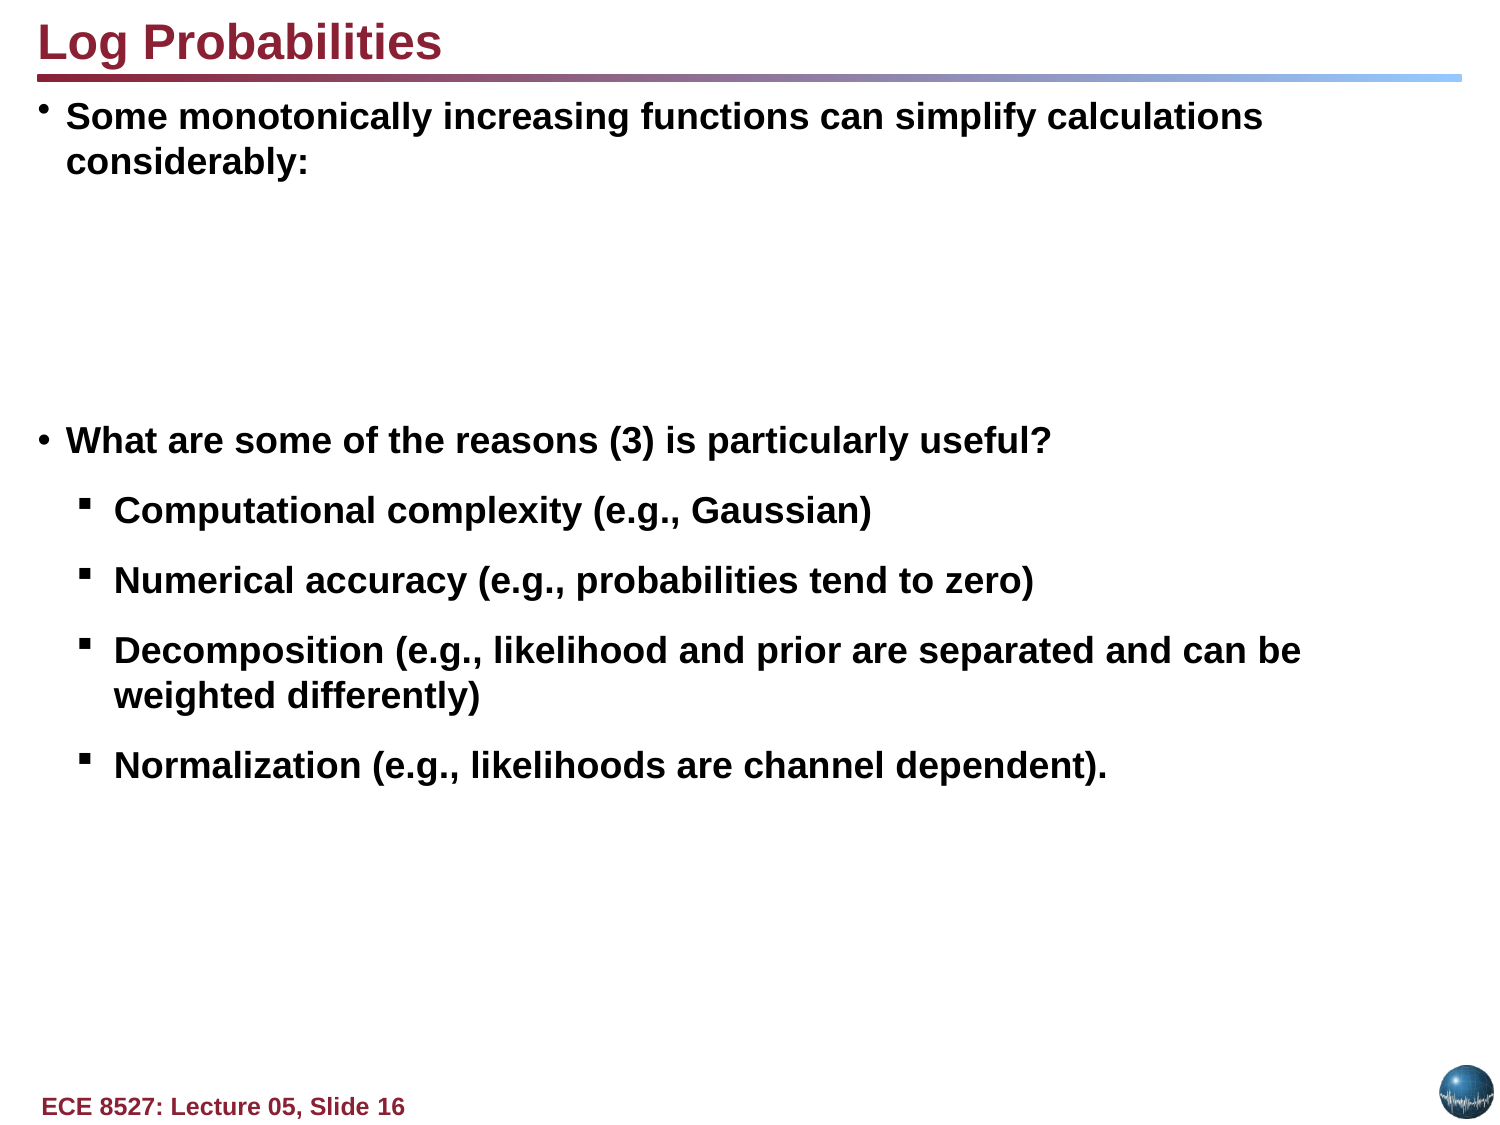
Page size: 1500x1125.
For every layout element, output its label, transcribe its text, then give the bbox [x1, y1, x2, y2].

picture [1439, 1065, 1494, 1119]
text_box Log Probabilities [37, 9, 1464, 70]
text_box [31, 497, 1465, 892]
